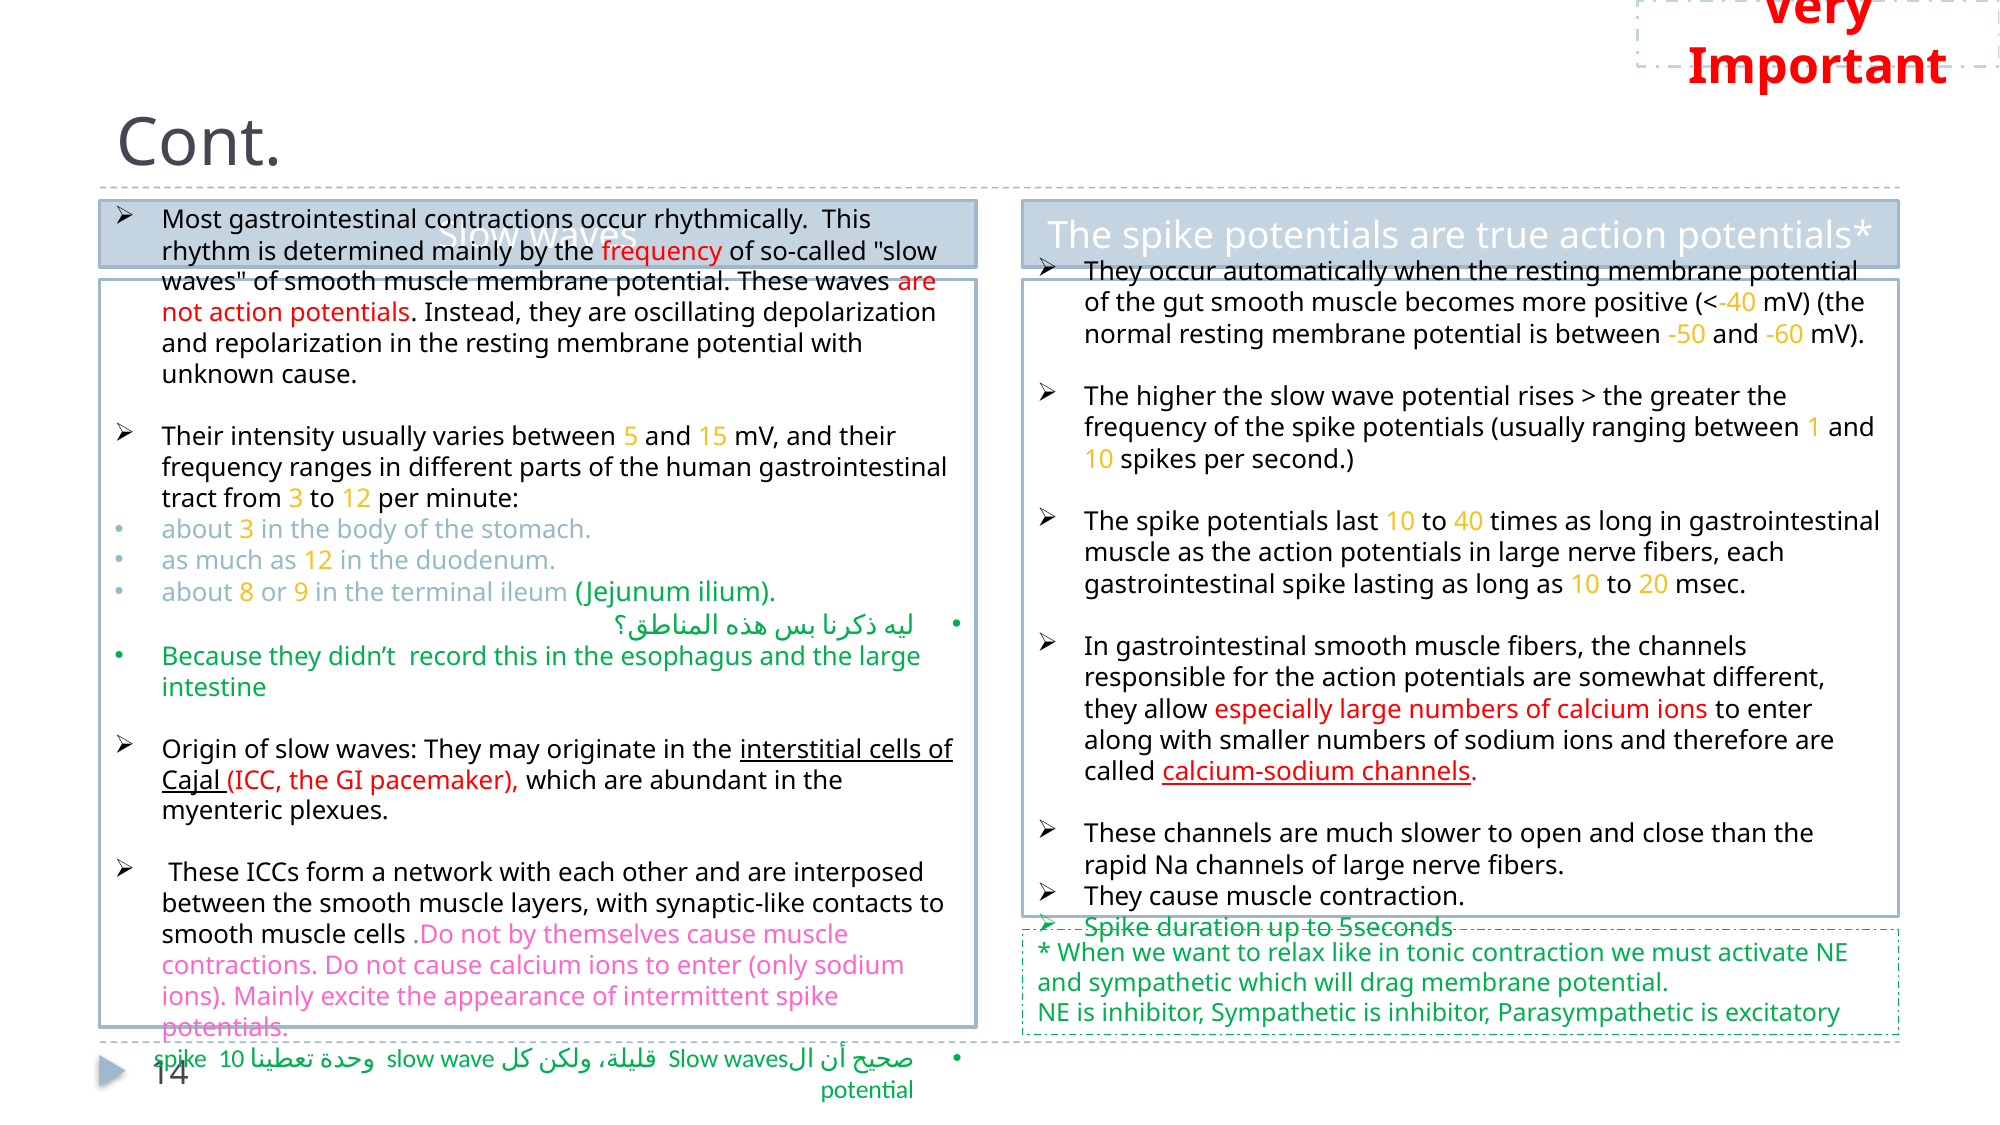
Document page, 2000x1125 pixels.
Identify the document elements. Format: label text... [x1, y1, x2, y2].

slide_number 14 [133, 1042, 568, 1103]
text_box Very Important [1636, 0, 2000, 68]
text_box Most gastrointestinal contractions occur rhythmically. This rhythm is determined mainly by the frequency of so-called "slow waves" of smooth muscle membrane potential. These waves are not action potentials. Instead, they are oscillating depolarization and repolarization in the resting membrane potential with unknown cause. Their intensity usually varies between 5 and 15 mV, and their frequency ranges in different parts of the human gastrointestinal tract from 3 to 12 per minute: about 3 in the body of the stomach. as much as 12 in the duodenum. about 8 or 9 in the terminal ileum (Jejunum ilium). ليه ذكرنا بس هذه المناطق؟ Because they didn’t record this in the esophagus and the large intestine Origin of slow waves: They may originate in the interstitial cells of Cajal (ICC, the GI pacemaker), which are abundant in the myenteric plexues. These ICCs form a network with each other and are interposed between the smooth muscle layers, with synaptic-like contacts to smooth muscle cells .Do not by themselves cause muscle contractions. Do not cause calcium ions to enter (only sodium ions). Mainly excite the appearance of intermittent spike potentials. صحيح أن الSlow waves قليلة، ولكن كل slow wave وحدة تعطينا 10 spike potential [98, 278, 978, 1029]
text_box Slow waves [98, 199, 978, 269]
text_box The spike potentials are true action potentials* [1021, 199, 1900, 269]
title Cont. [99, 24, 1900, 188]
text_box * When we want to relax like in tonic contraction we must activate NE and sympathetic which will drag membrane potential. NE is inhibitor, Sympathetic is inhibitor, Parasympathetic is excitatory [1022, 929, 1899, 1035]
text_box They occur automatically when the resting membrane potential of the gut smooth muscle becomes more positive (<-40 mV) (the normal resting membrane potential is between -50 and -60 mV). The higher the slow wave potential rises > the greater the frequency of the spike potentials (usually ranging between 1 and 10 spikes per second.) The spike potentials last 10 to 40 times as long in gastrointestinal muscle as the action potentials in large nerve fibers, each gastrointestinal spike lasting as long as 10 to 20 msec. In gastrointestinal smooth muscle fibers, the channels responsible for the action potentials are somewhat different, they allow especially large numbers of calcium ions to enter along with smaller numbers of sodium ions and therefore are called calcium-sodium channels. These channels are much slower to open and close than the rapid Na channels of large nerve fibers. They cause muscle contraction. Spike duration up to 5seconds [1021, 278, 1900, 918]
